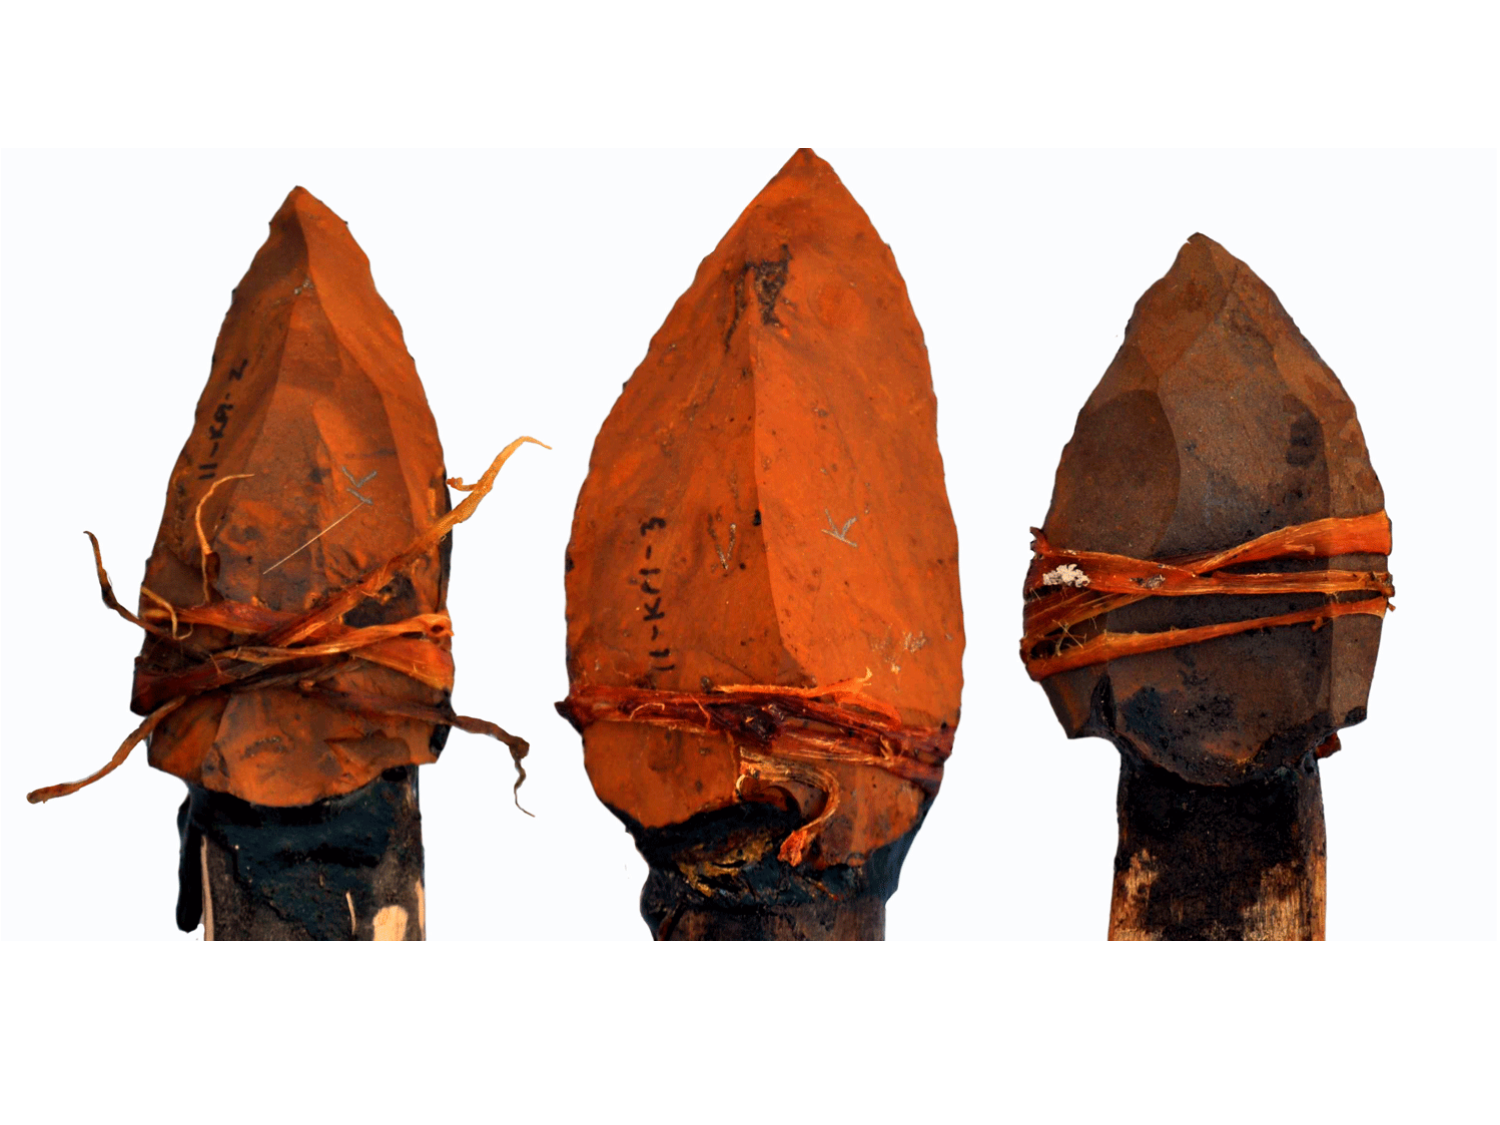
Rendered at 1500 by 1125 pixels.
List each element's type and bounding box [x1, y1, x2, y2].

list [0, 148, 1497, 942]
